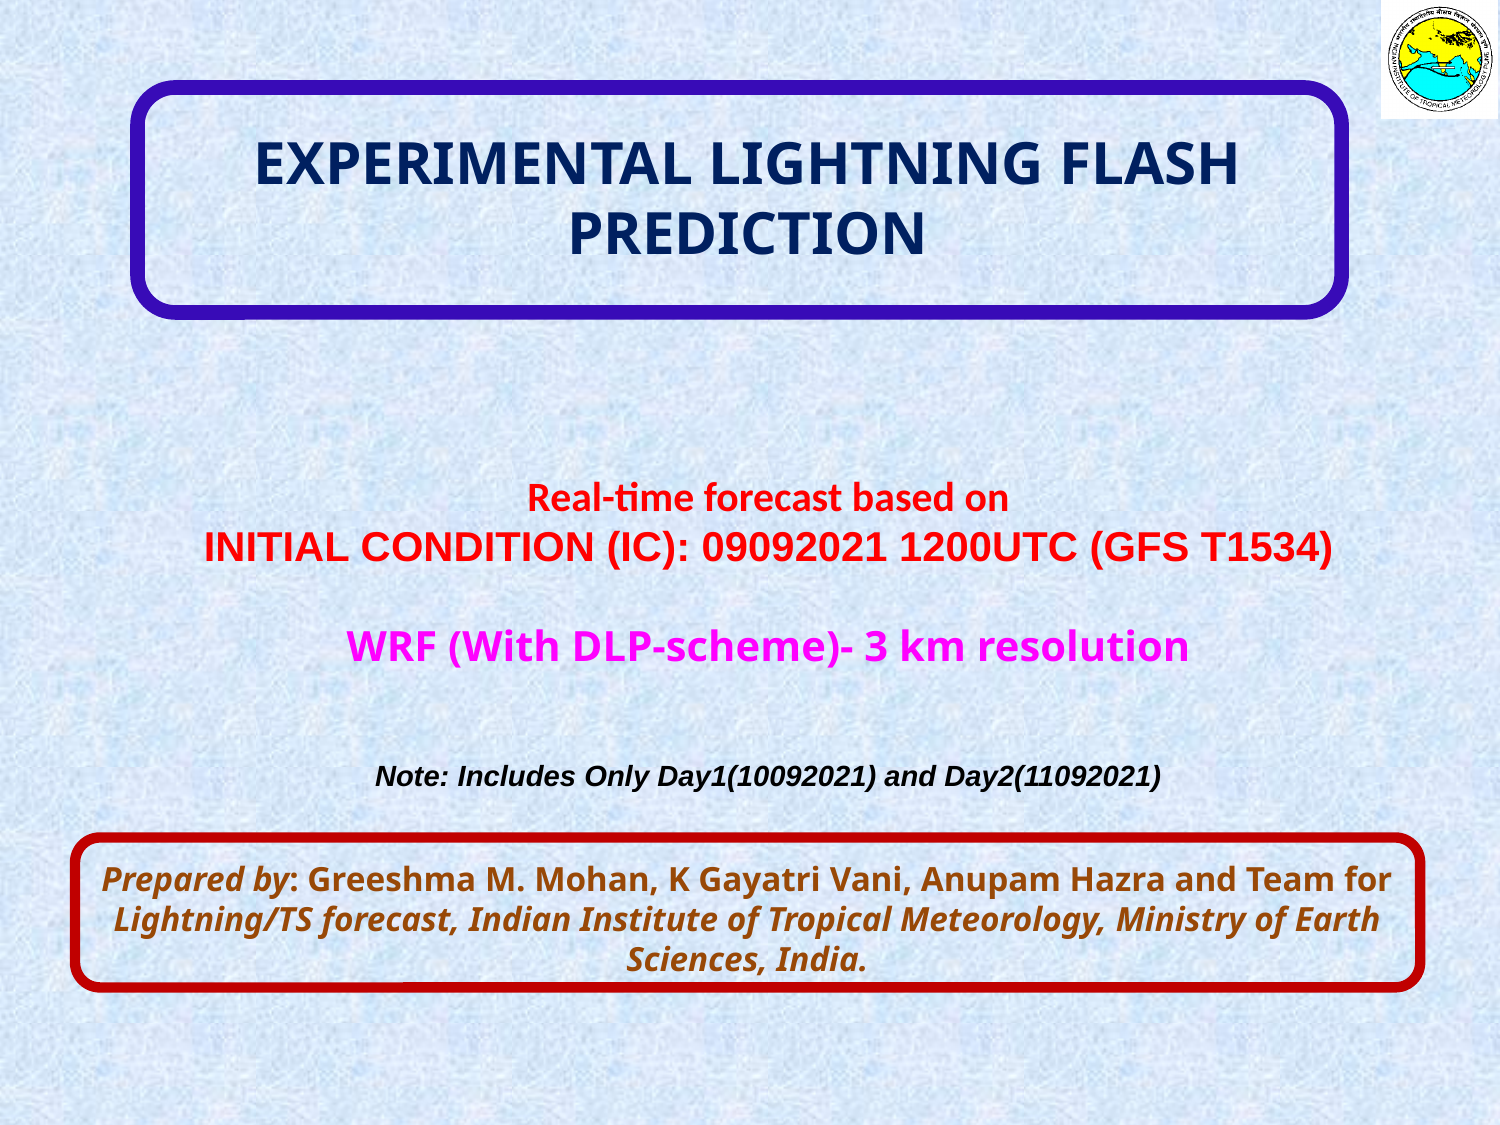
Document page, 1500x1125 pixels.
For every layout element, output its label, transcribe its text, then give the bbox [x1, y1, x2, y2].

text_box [137, 87, 1357, 313]
text_box Real-time forecast based on INITIAL CONDITION (IC): 09092021 1200UTC (GFS T1534) WRF (With DLP-scheme)- 3 km resolution [87, 462, 1450, 678]
text_box Note: Includes Only Day1(10092021) and Day2(11092021) [87, 749, 1458, 800]
picture [0, 0, 1500, 1125]
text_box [62, 837, 1433, 988]
